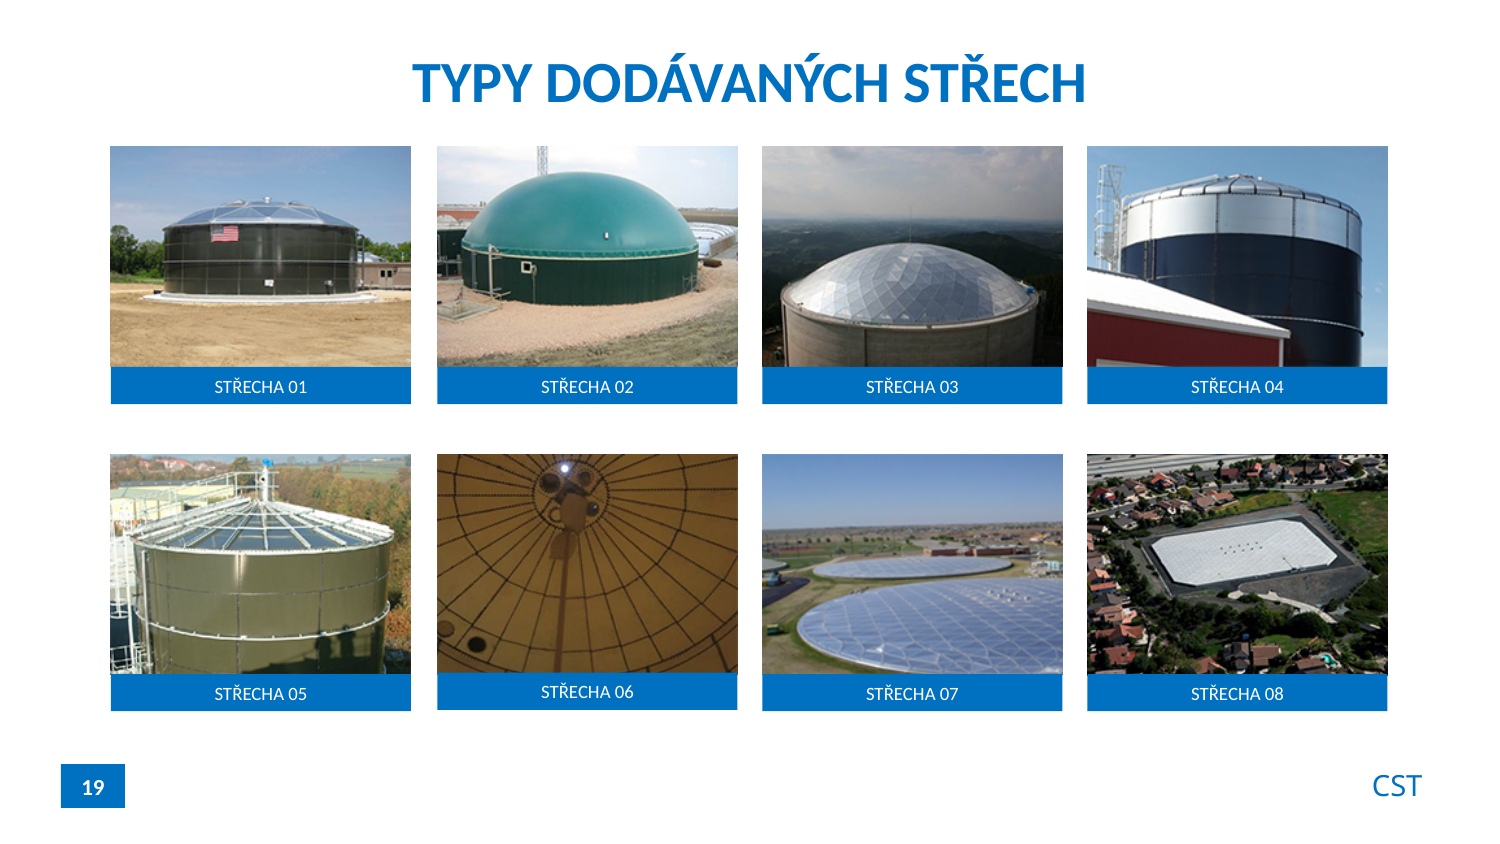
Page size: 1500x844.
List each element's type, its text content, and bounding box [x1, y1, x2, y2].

picture [110, 454, 412, 675]
picture [437, 146, 738, 367]
picture [110, 146, 412, 367]
picture [1087, 146, 1388, 367]
picture [762, 146, 1063, 367]
title TYPY DODÁVANÝCH STŘECH [300, 59, 1200, 122]
text_box STŘECHA 01 [110, 374, 411, 405]
text_box STŘECHA 06 [437, 681, 738, 710]
picture [1087, 454, 1388, 676]
text_box STŘECHA 05 [110, 682, 411, 712]
picture [437, 454, 738, 675]
text_box STŘECHA 07 [762, 681, 1063, 712]
text_box STŘECHA 04 [1087, 373, 1388, 405]
text_box 19 [59, 762, 127, 810]
text_box STŘECHA 03 [762, 373, 1063, 405]
text_box STŘECHA 08 [1087, 683, 1388, 712]
text_box STŘECHA 02 [437, 373, 738, 405]
picture [762, 454, 1063, 675]
text_box CST [149, 746, 1438, 810]
